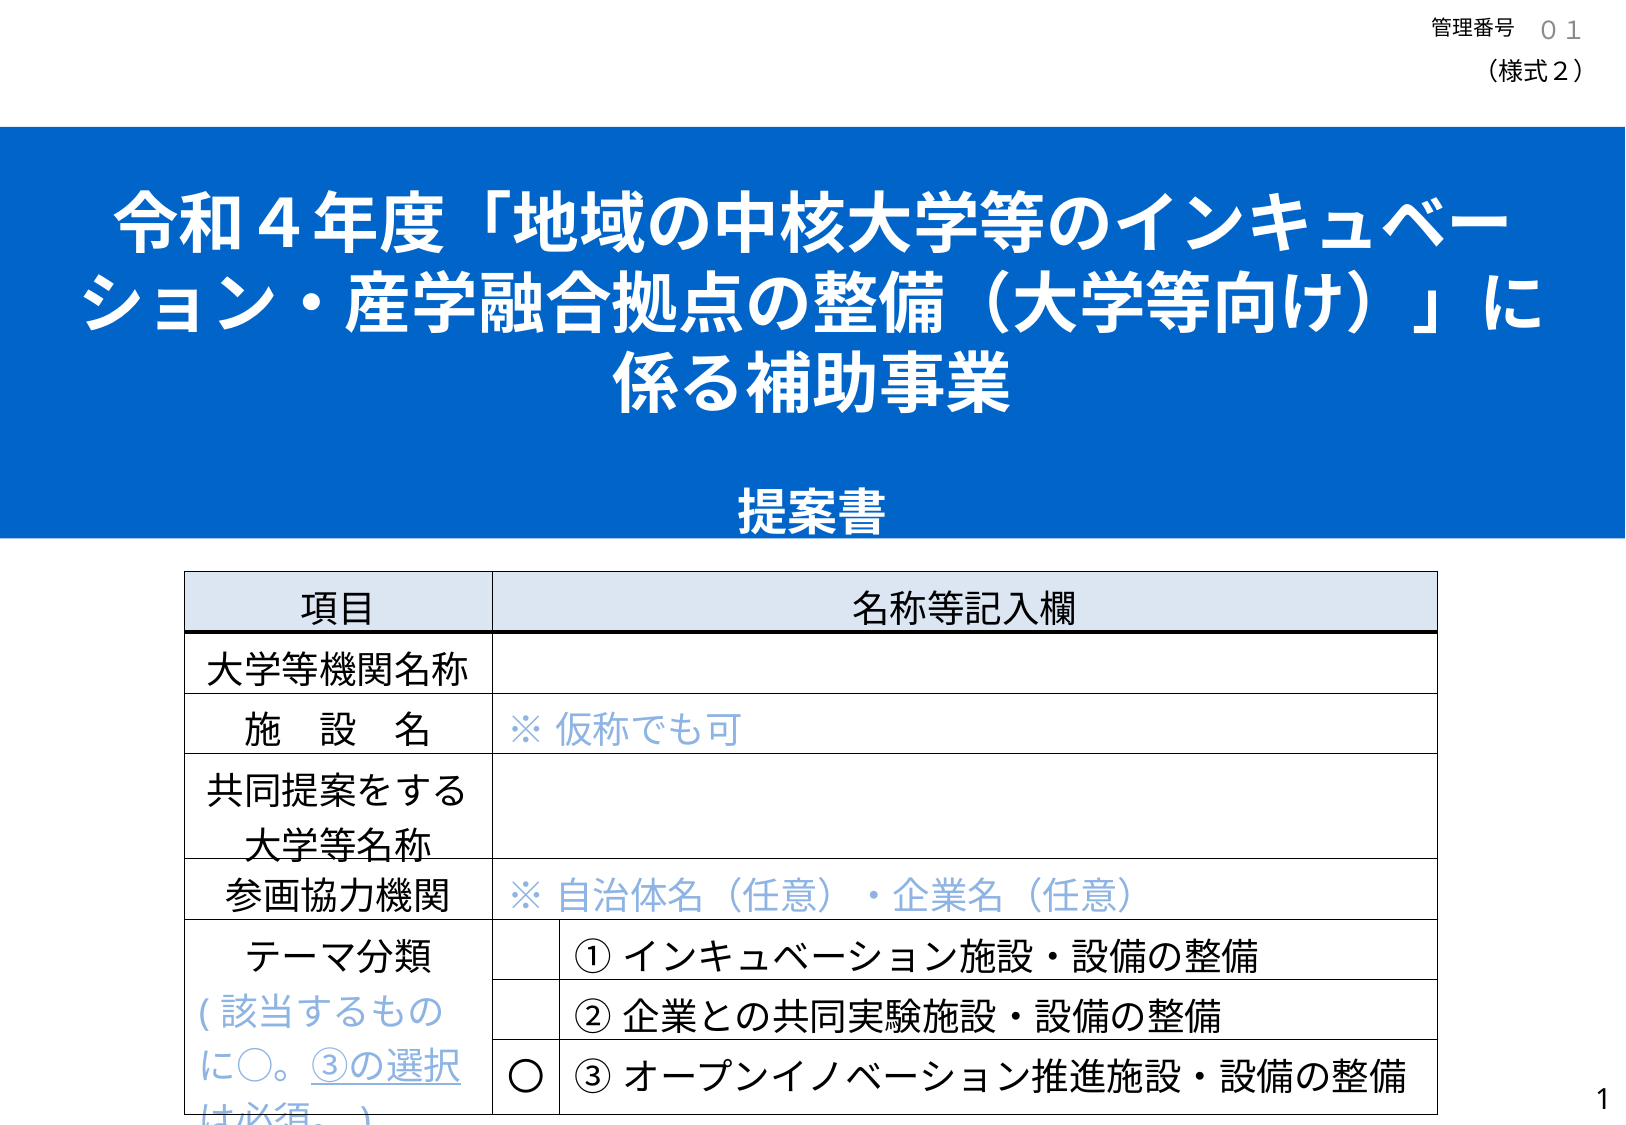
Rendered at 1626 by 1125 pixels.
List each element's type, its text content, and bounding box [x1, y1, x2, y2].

table_cell 共同提案をする大学等名称 [185, 754, 492, 858]
table_cell テーマ分類 (該当するものに○。③の選択は必須。) [185, 920, 492, 1114]
table_cell [493, 754, 1437, 858]
table_cell ※自治体名（任意）・企業名（任意） [493, 859, 1437, 919]
table_cell ②企業との共同実験施設・設備の整備 [560, 980, 1437, 1039]
table_cell ①インキュベーション施設・設備の整備 [560, 920, 1437, 979]
table_cell [493, 920, 559, 979]
text_box （様式２） [1549, 60, 1624, 86]
text_box [0, 126, 1625, 539]
table_cell [493, 980, 559, 1039]
table_cell [493, 634, 1437, 693]
table_header 名称等記入欄 [493, 572, 1437, 630]
table_cell 〇 [493, 1040, 559, 1114]
text_box 管理番号 [1397, 7, 1549, 97]
table_cell 施 設 名 [185, 694, 492, 753]
slide_number ０１ [1521, 0, 1625, 60]
table_header 項目 [185, 572, 492, 630]
table_cell 大学等機関名称 [185, 634, 492, 693]
table_cell ※仮称でも可 [493, 694, 1437, 753]
title 令和４年度「地域の中核大学等のインキュベーション・産学融合拠点の整備（大学等向け）」に係る補助事業 提案書 [69, 178, 1556, 543]
table_cell 参画協力機関 [185, 859, 492, 919]
slide_number 0 [1247, 1070, 1625, 1125]
table_cell ③オープンイノベーション推進施設・設備の整備 [560, 1040, 1437, 1114]
